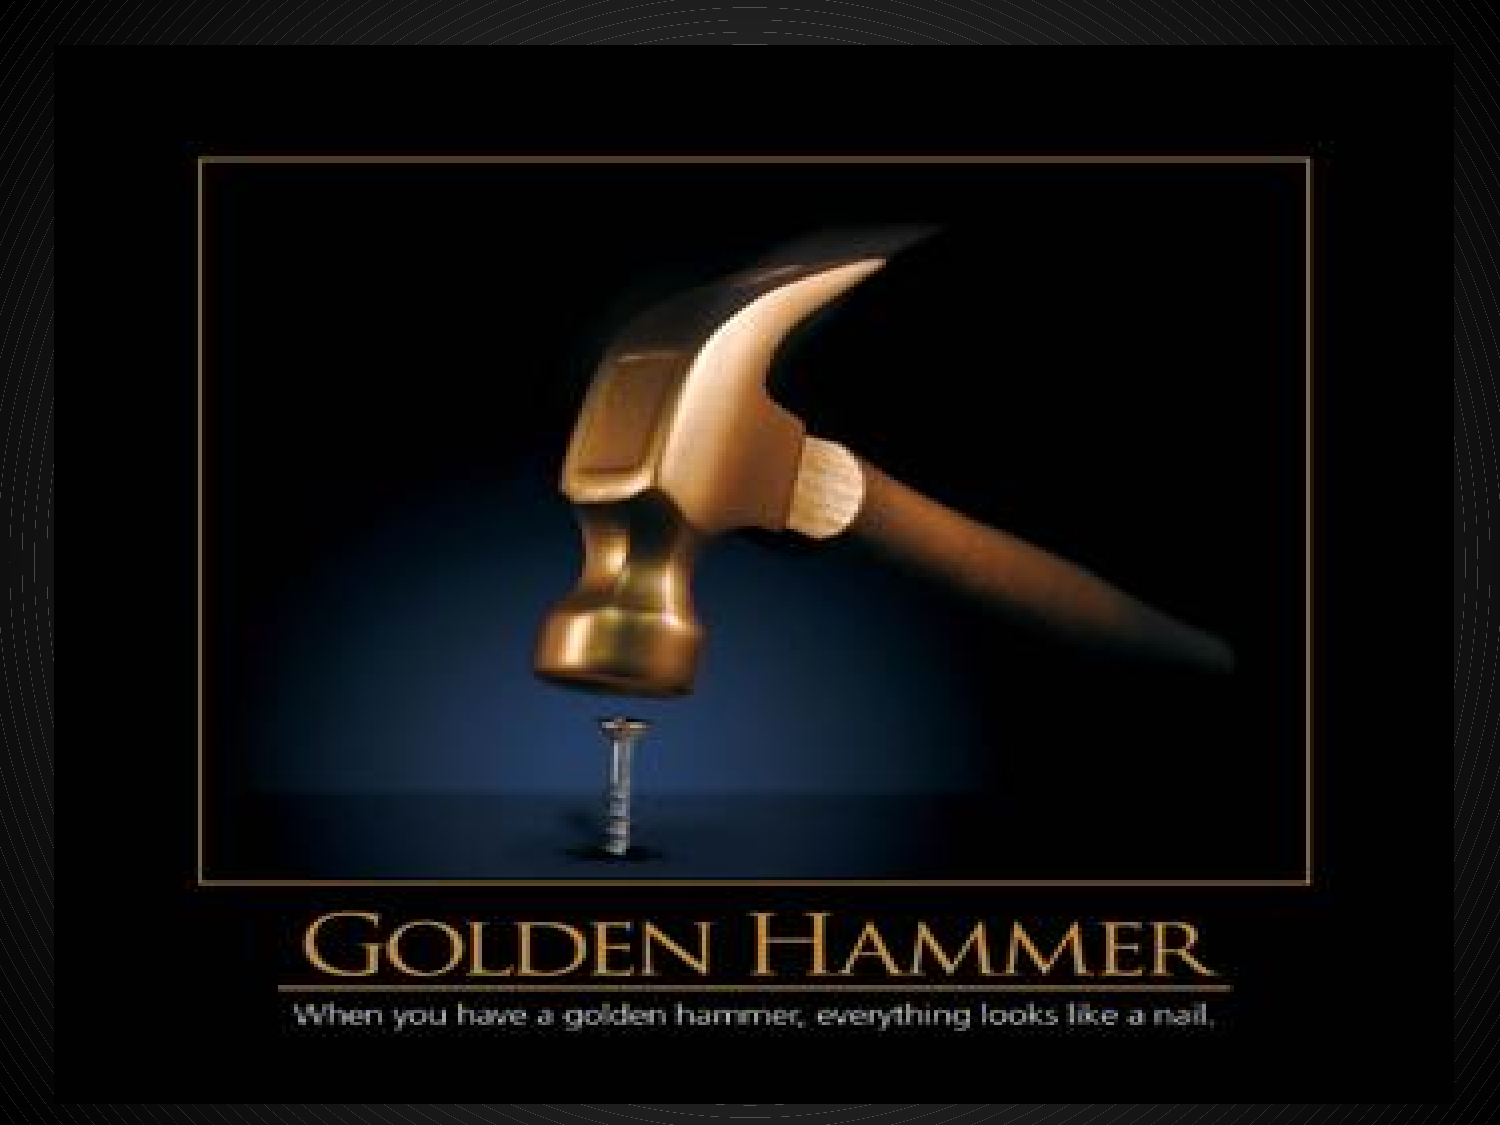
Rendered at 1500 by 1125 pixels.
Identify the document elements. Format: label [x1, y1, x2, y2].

text_box [54, 45, 1454, 1104]
